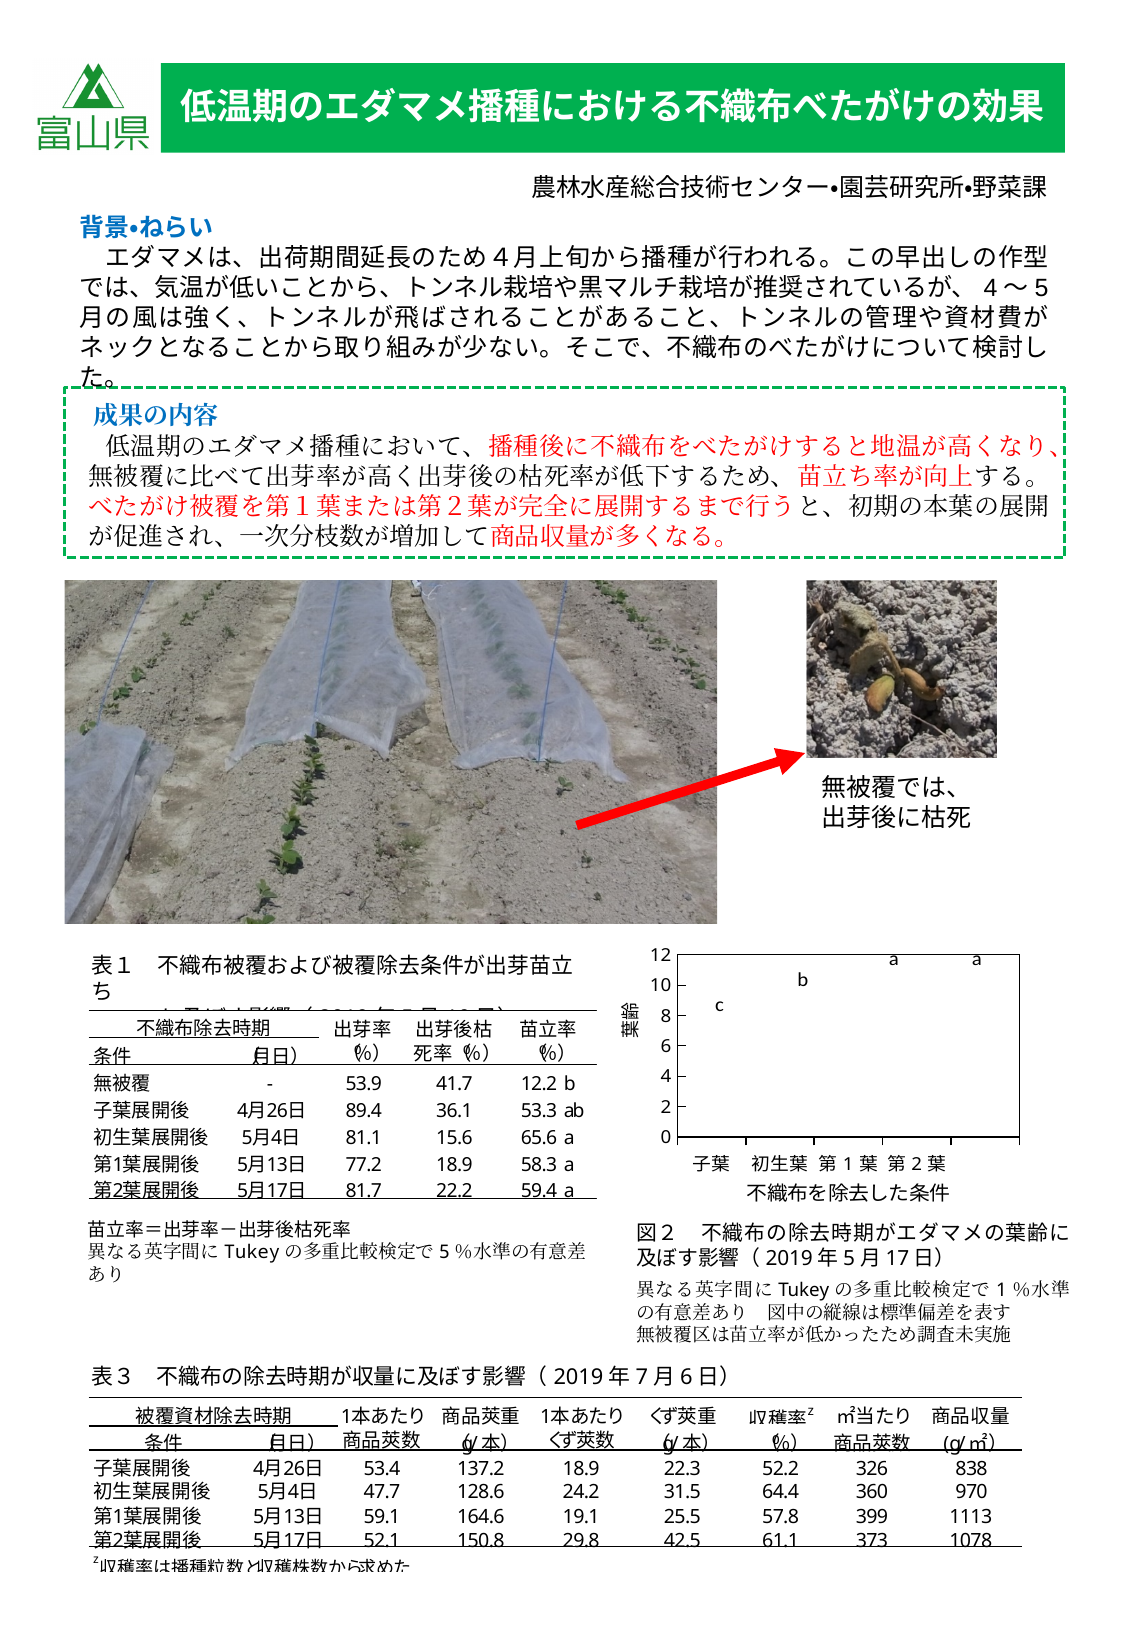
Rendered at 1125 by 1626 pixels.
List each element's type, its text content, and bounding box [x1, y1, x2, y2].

picture [64, 580, 718, 932]
text_box 背景・ねらい エダマメは、出荷期間延長のため４月上旬から播種が行われる。この早出しの作型では、気温が低いことから、トンネル栽培や黒マルチ栽培が推奨されているが、4～5月の風は強く、トンネルが飛ばされることがあること、トンネルの管理や資材費がネックとなることから取り組みが少ない。そこで、不織布のべたがけについて検討した。 [64, 204, 1065, 399]
text_box 表３ 不織布の除去時期が収量に及ぼす影響（2019年7月6日） [76, 1355, 806, 1397]
picture [88, 1396, 1024, 1575]
text_box 農林水産総合技術センター・園芸研究所・野菜課 [516, 164, 1064, 210]
picture [88, 1009, 599, 1200]
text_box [576, 753, 806, 826]
text_box 図２ 不織布の除去時期がエダマメの葉齢に及ぼす影響（2019年5月17日） 異なる英字間にTukeyの多重比較検定で1％水準の有意差あり 図中の縦線は標準偏差を表す 無被覆区は苗立率が低かったため調査未実施 [623, 1218, 1083, 1347]
chart [609, 939, 1034, 1213]
subtitle 低温期のエダマメ播種における不織布べたがけの効果 [160, 63, 1065, 153]
text_box 表１ 不織布被覆および被覆除去条件が出芽苗立ち に及ぼす影響（2019年5月10日） [76, 944, 589, 1038]
picture [807, 574, 997, 765]
picture [32, 58, 154, 155]
text_box 無被覆では、出芽後に枯死 [807, 764, 995, 839]
text_box 成果の内容 低温期のエダマメ播種において、播種後に不織布をべたがけすると地温が高くなり、無被覆に比べて出芽率が高く出芽後の枯死率が低下するため、苗立ち率が向上する。べたがけ被覆を第１葉または第２葉が完全に展開するまで行うと、初期の本葉の展開が促進され、一次分枝数が増加して商品収量が多くなる。 [64, 399, 1065, 558]
text_box 苗立率＝出芽率－出芽後枯死率 異なる英字間にTukeyの多重比較検定で5％水準の有意差あり [73, 1210, 610, 1293]
